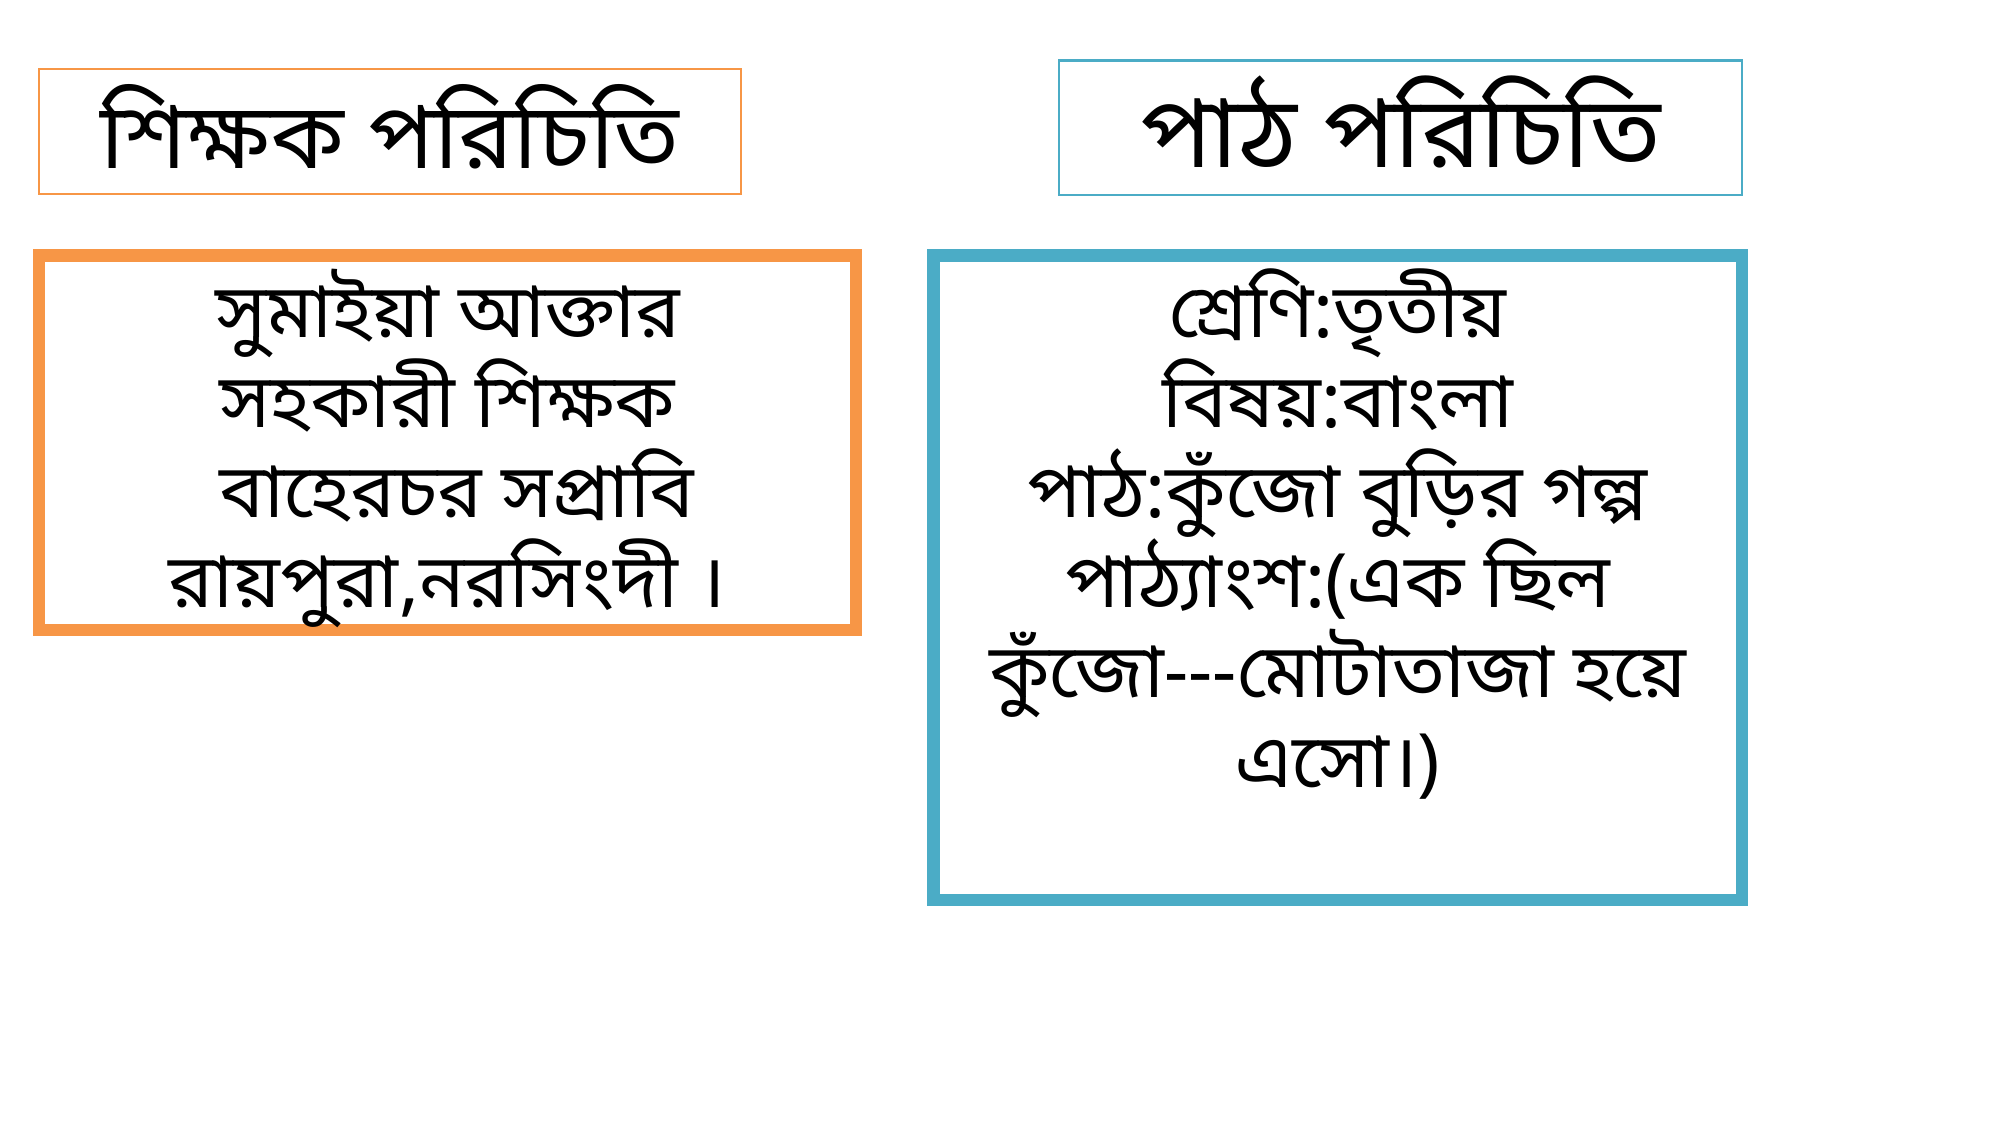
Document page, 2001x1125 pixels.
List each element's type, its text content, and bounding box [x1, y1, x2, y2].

text_box সুমাইয়া আক্তার সহকারী শিক্ষক বাহেরচর সপ্রাবি রায়পুরা,নরসিংদী । [38, 254, 857, 631]
text_box পাঠ পরিচিতি [1058, 59, 1743, 196]
text_box শিক্ষক পরিচিতি [38, 68, 742, 195]
text_box শ্রেণি:তৃতীয় বিষয়:বাংলা পাঠ:কুঁজো বুড়ির গল্প পাঠ্যাংশ:(এক ছিল কুঁজো---মোটাতাজা হয়ে এসো।) [933, 254, 1743, 901]
